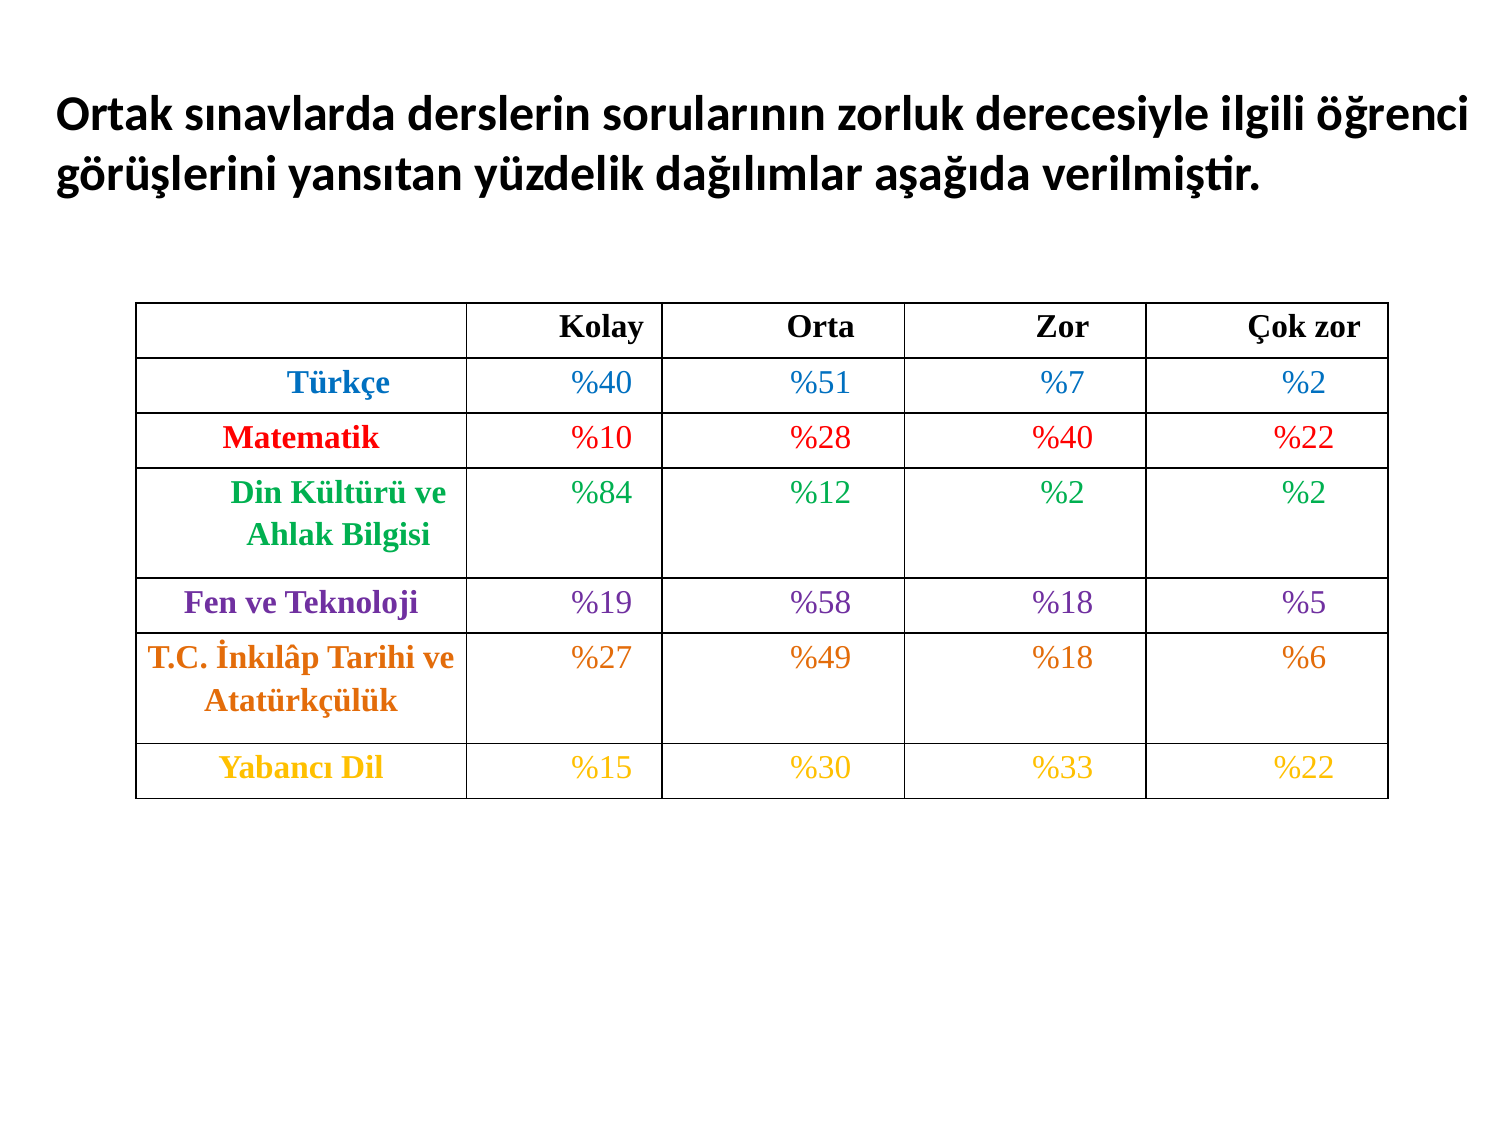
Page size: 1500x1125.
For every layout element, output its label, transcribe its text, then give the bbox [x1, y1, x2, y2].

table_cell Matematik [137, 414, 466, 467]
table_cell %2 [1147, 469, 1387, 577]
table_cell %58 [663, 579, 904, 632]
table_cell %7 [905, 359, 1145, 412]
table_cell %49 [663, 634, 904, 743]
table_cell %15 [467, 744, 661, 798]
table_cell Fen ve Teknoloji [137, 579, 466, 632]
table_cell %22 [1147, 414, 1387, 467]
table_cell %28 [663, 414, 904, 467]
table_cell %12 [663, 469, 904, 577]
table_cell %40 [905, 414, 1145, 467]
table_cell %10 [467, 414, 661, 467]
table_header Kolay [467, 304, 661, 357]
table_cell %30 [663, 744, 904, 798]
table_cell %51 [663, 359, 904, 412]
table_header Orta [663, 304, 904, 357]
table_cell %84 [467, 469, 661, 577]
table_cell %2 [905, 469, 1145, 577]
table_cell %40 [467, 359, 661, 412]
table_cell %19 [467, 579, 661, 632]
table_header Çok zor [1147, 304, 1387, 357]
table_cell %22 [1147, 744, 1387, 798]
table_cell %6 [1147, 634, 1387, 743]
table_header Zor [905, 304, 1145, 357]
table_cell %2 [1147, 359, 1387, 412]
table_header [137, 304, 466, 357]
table_cell %18 [905, 634, 1145, 743]
table_cell %33 [905, 744, 1145, 798]
table_cell Türkçe [137, 359, 466, 412]
table_cell Yabancı Dil [137, 744, 466, 798]
table_cell %27 [467, 634, 661, 743]
table_cell %5 [1147, 579, 1387, 632]
table_cell Din Kültürü ve Ahlak Bilgisi [137, 469, 466, 577]
text_box Ortak sınavlarda derslerin sorularının zorluk derecesiyle ilgili öğrenci görüşlerini yansıtan yüzdelik dağılımlar aşağıda verilmiştir. [41, 0, 1500, 208]
table_cell %18 [905, 579, 1145, 632]
table_cell T.C. İnkılâp Tarihi ve Atatürkçülük [137, 634, 466, 743]
